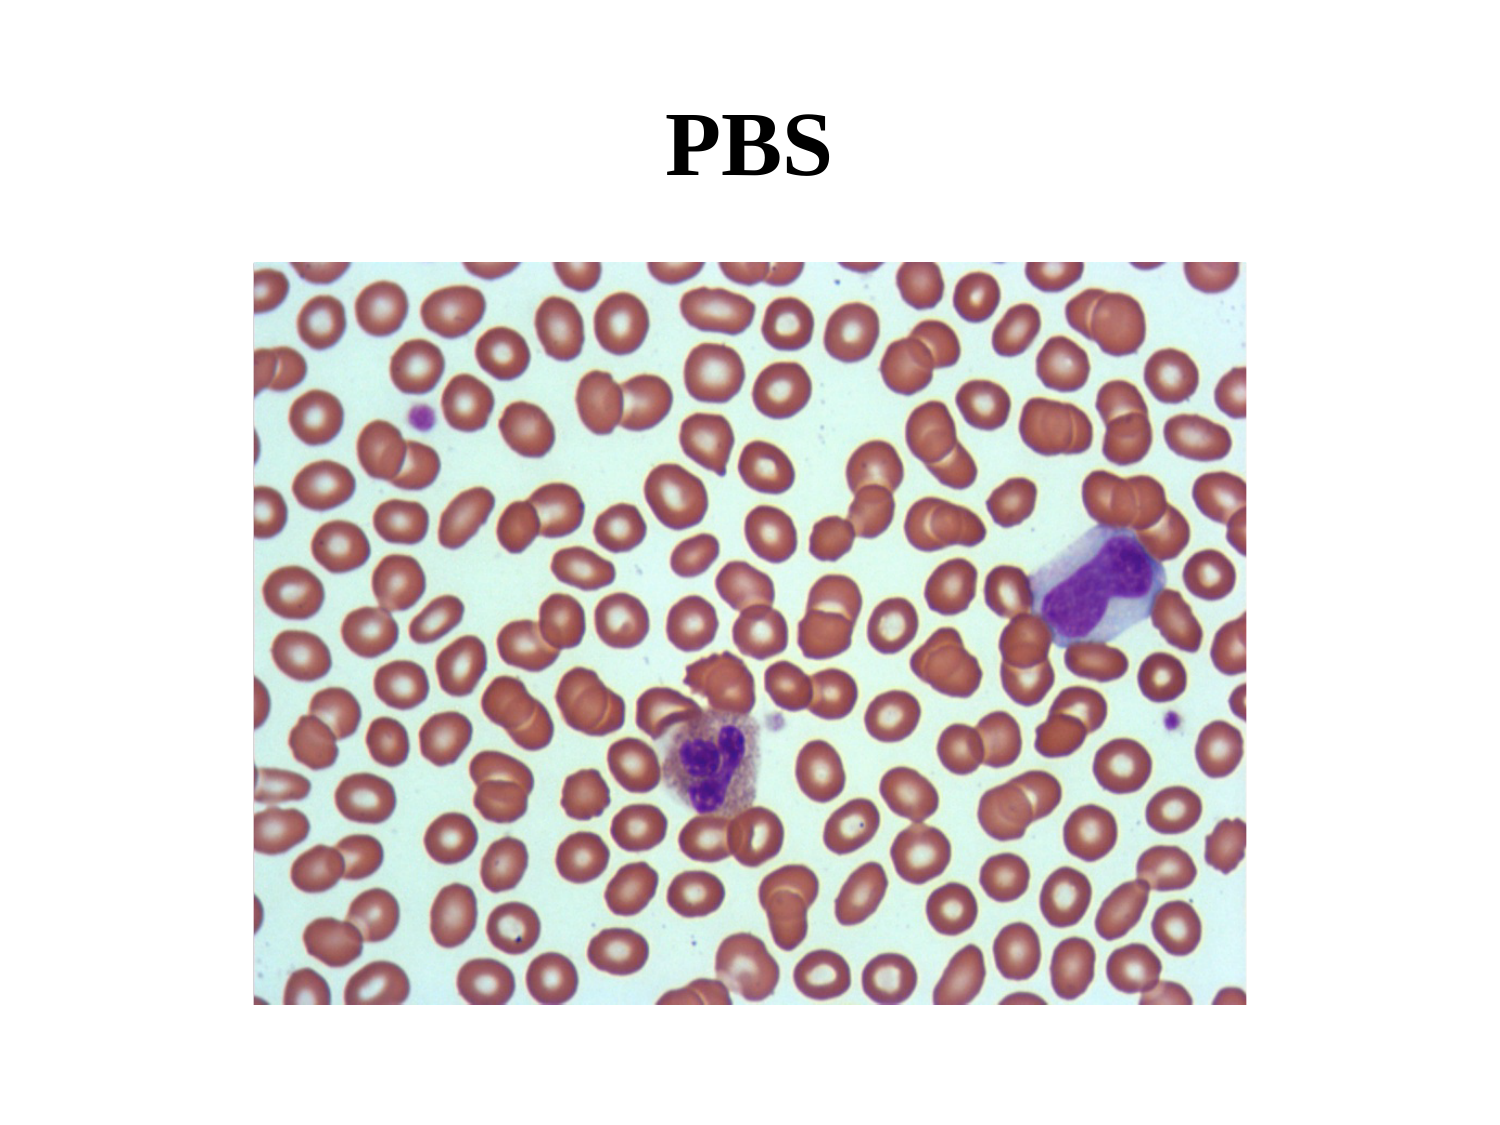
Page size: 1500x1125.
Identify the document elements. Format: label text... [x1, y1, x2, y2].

title PBS [75, 45, 1425, 233]
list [253, 262, 1247, 1006]
